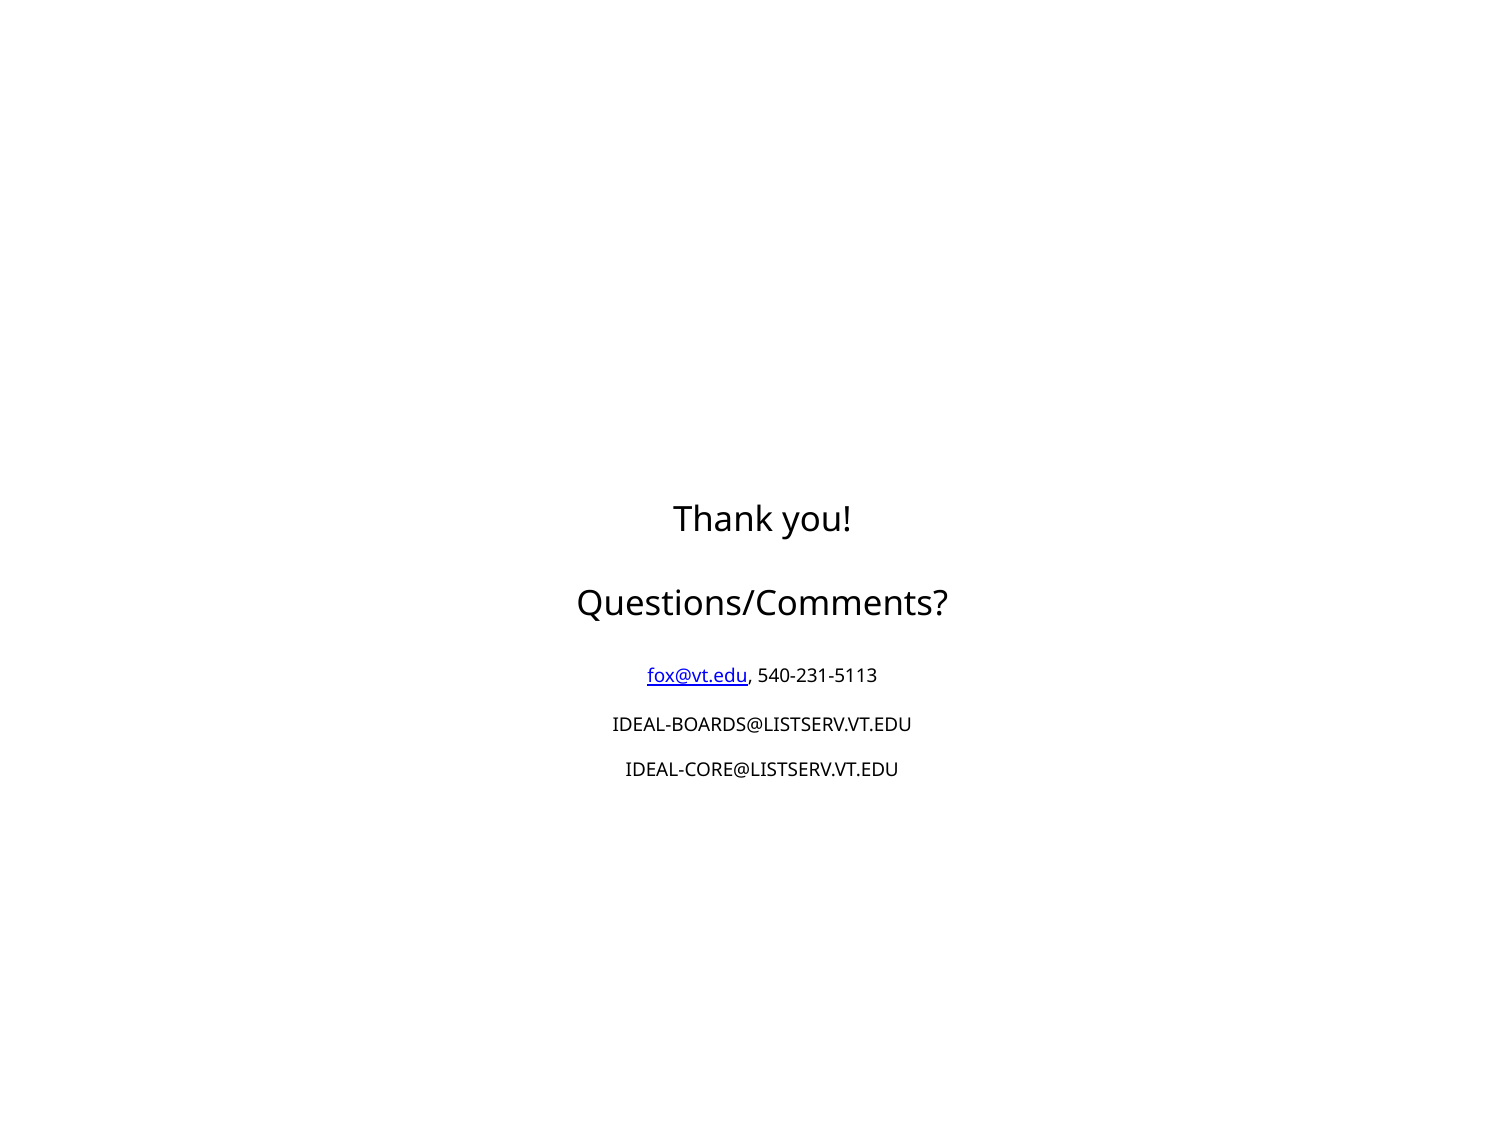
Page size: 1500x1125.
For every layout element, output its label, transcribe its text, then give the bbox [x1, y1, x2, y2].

title Thank you! Questions/Comments? fox@vt.edu, 540-231-5113 IDEAL-BOARDS@LISTSERV.VT.EDU IDEAL-CORE@LISTSERV.VT.EDU [87, 487, 1438, 813]
